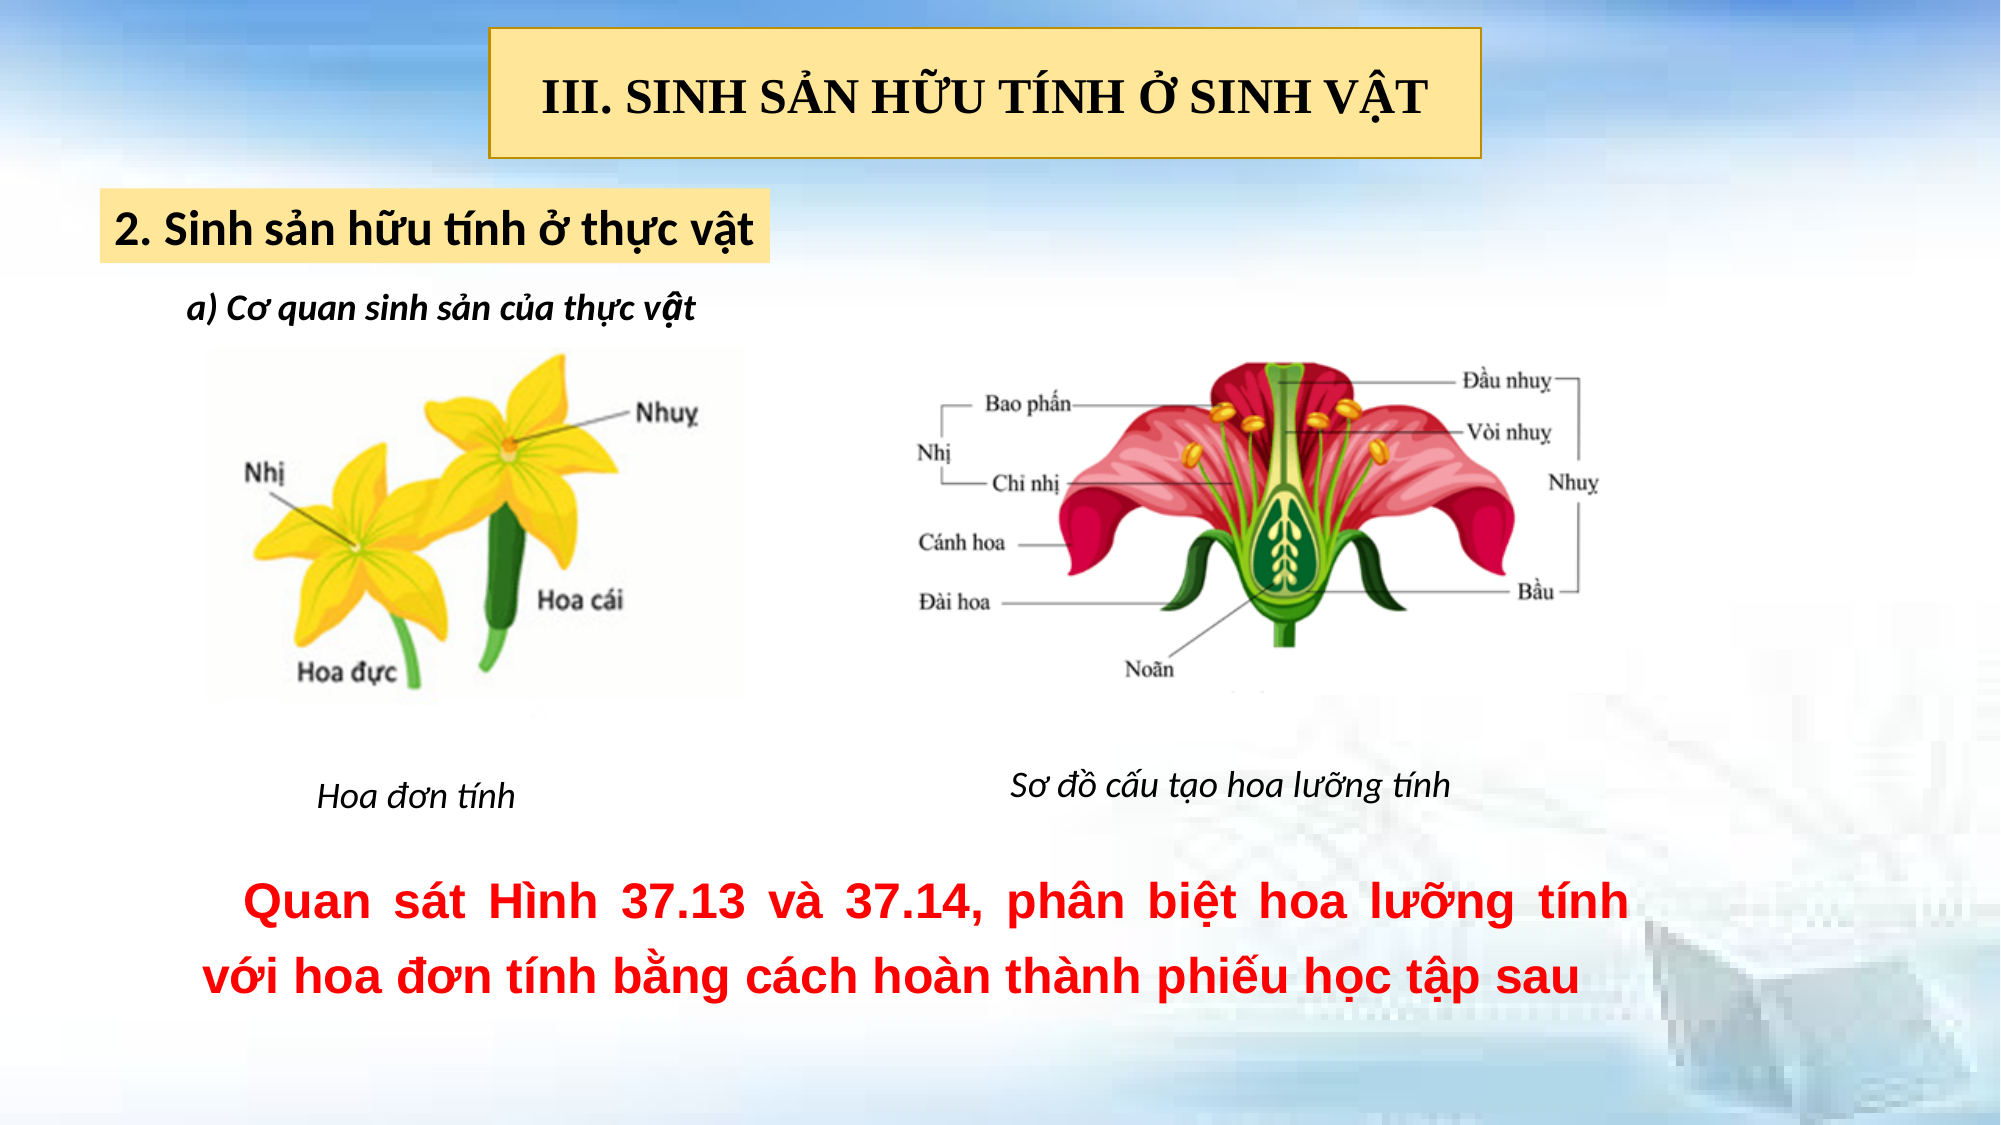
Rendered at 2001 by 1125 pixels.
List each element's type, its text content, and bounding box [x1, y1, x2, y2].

text_box III. SINH SẢN HỮU TÍNH Ở SINH VẬT [488, 27, 1482, 159]
text_box a) Cơ quan sinh sản của thực vật [171, 275, 712, 336]
text_box Sơ đồ cấu tạo hoa lưỡng tính [995, 752, 1467, 813]
text_box Hoa đơn tính [301, 763, 532, 824]
text_box Quan sát Hình 37.13 và 37.14, phân biệt hoa lưỡng tính với hoa đơn tính bằng cách hoàn thành phiếu học tập sau [187, 846, 1646, 1012]
text_box 2. Sinh sản hữu tính ở thực vật [99, 188, 770, 264]
picture [0, 0, 2001, 1125]
